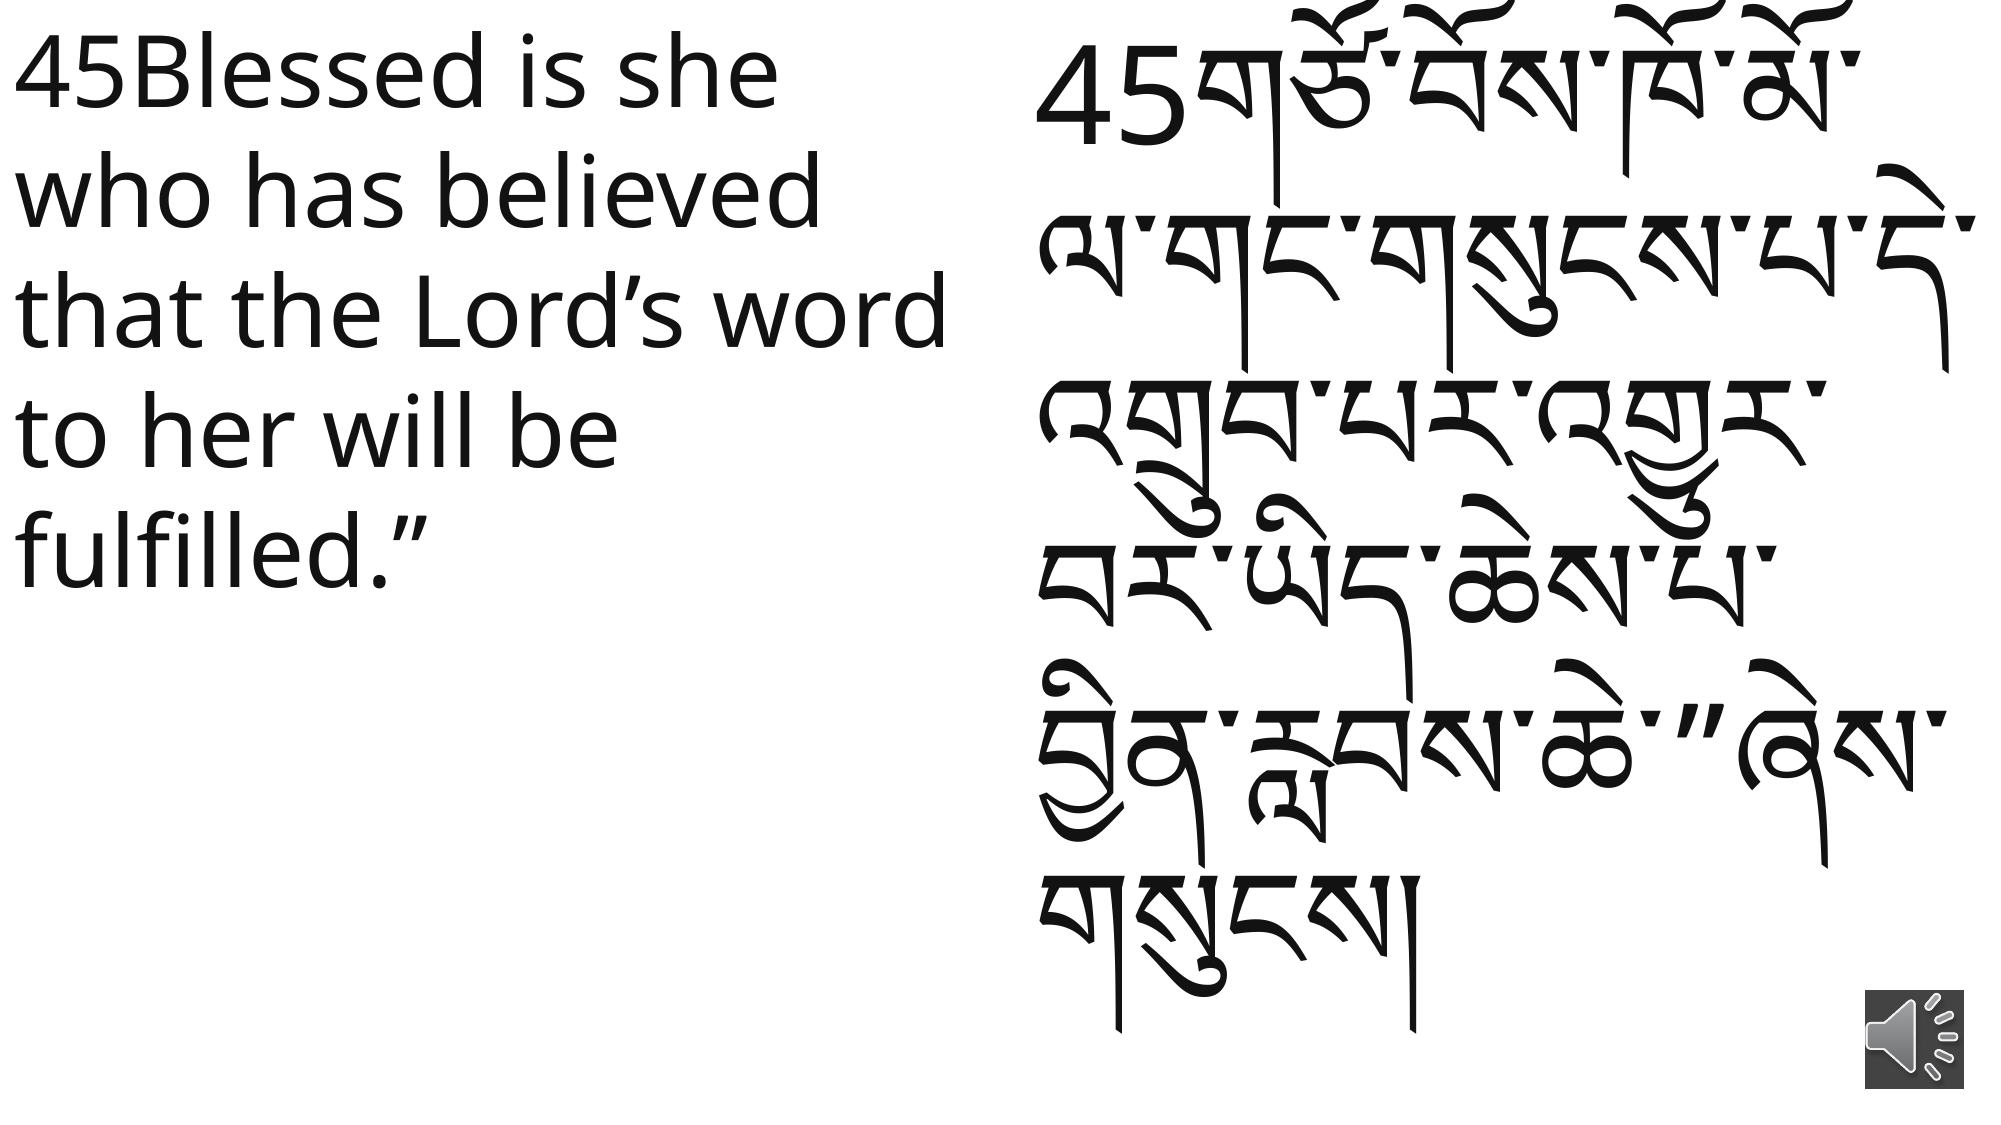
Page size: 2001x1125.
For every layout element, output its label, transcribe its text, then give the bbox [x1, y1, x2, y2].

picture [1864, 989, 1965, 1090]
text_box 45གཙོ་བོས་ཁོ་མོ་ལ་གང་གསུངས་པ་དེ་འགྲུབ་པར་འགྱུར་བར་ཡིད་ཆེས་པ་བྱིན་རླབས་ཆེ་”ཞེས་གསུངས། [1019, 0, 2000, 1125]
text_box 45Blessed is she who has believed that the Lord’s word to her will be fulfilled.” [0, 0, 981, 1125]
